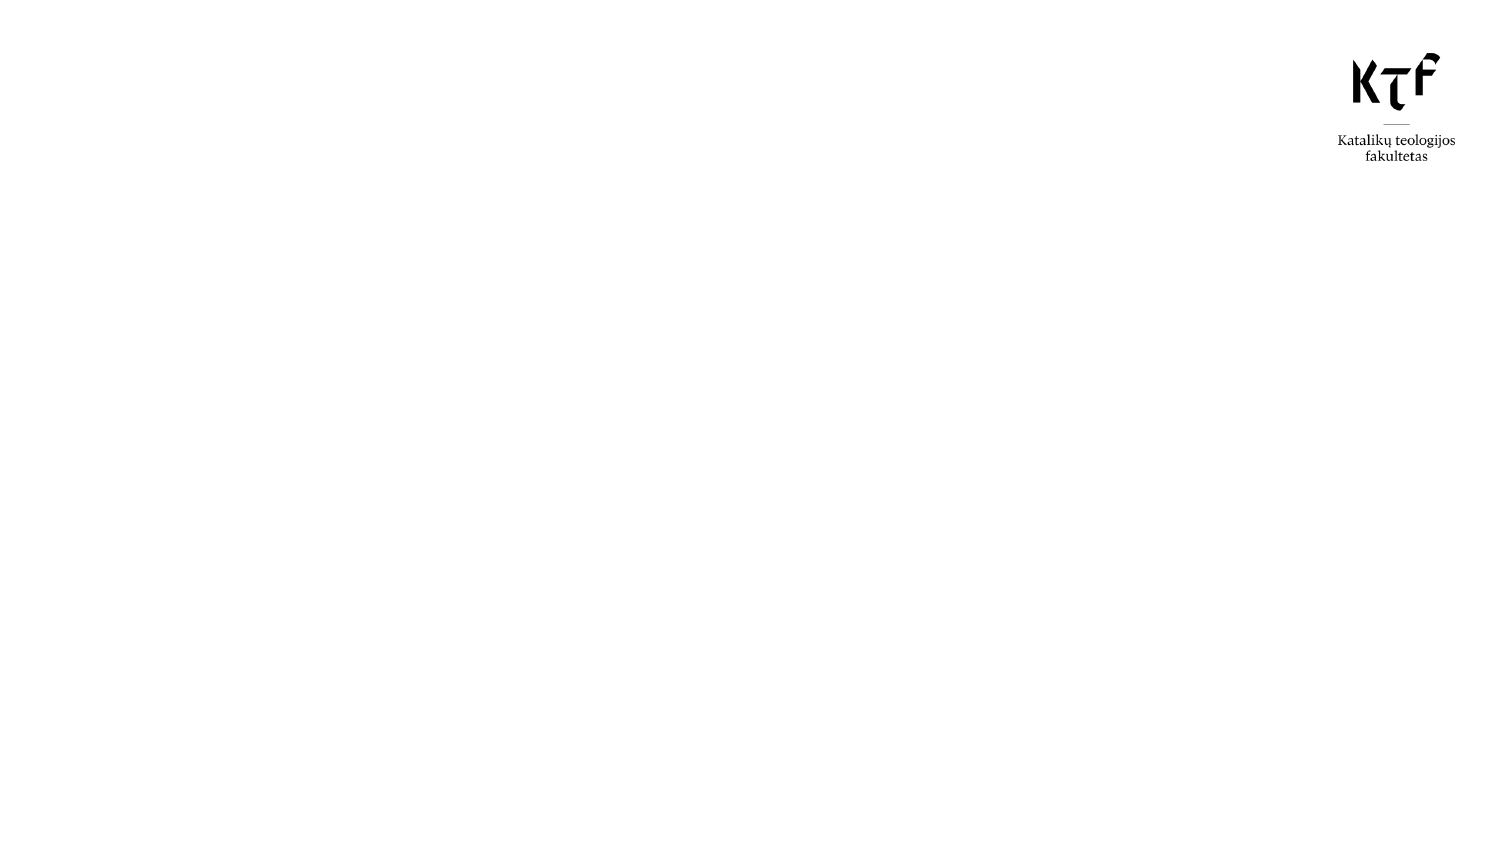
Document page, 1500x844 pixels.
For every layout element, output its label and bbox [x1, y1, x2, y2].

picture [1338, 53, 1455, 161]
